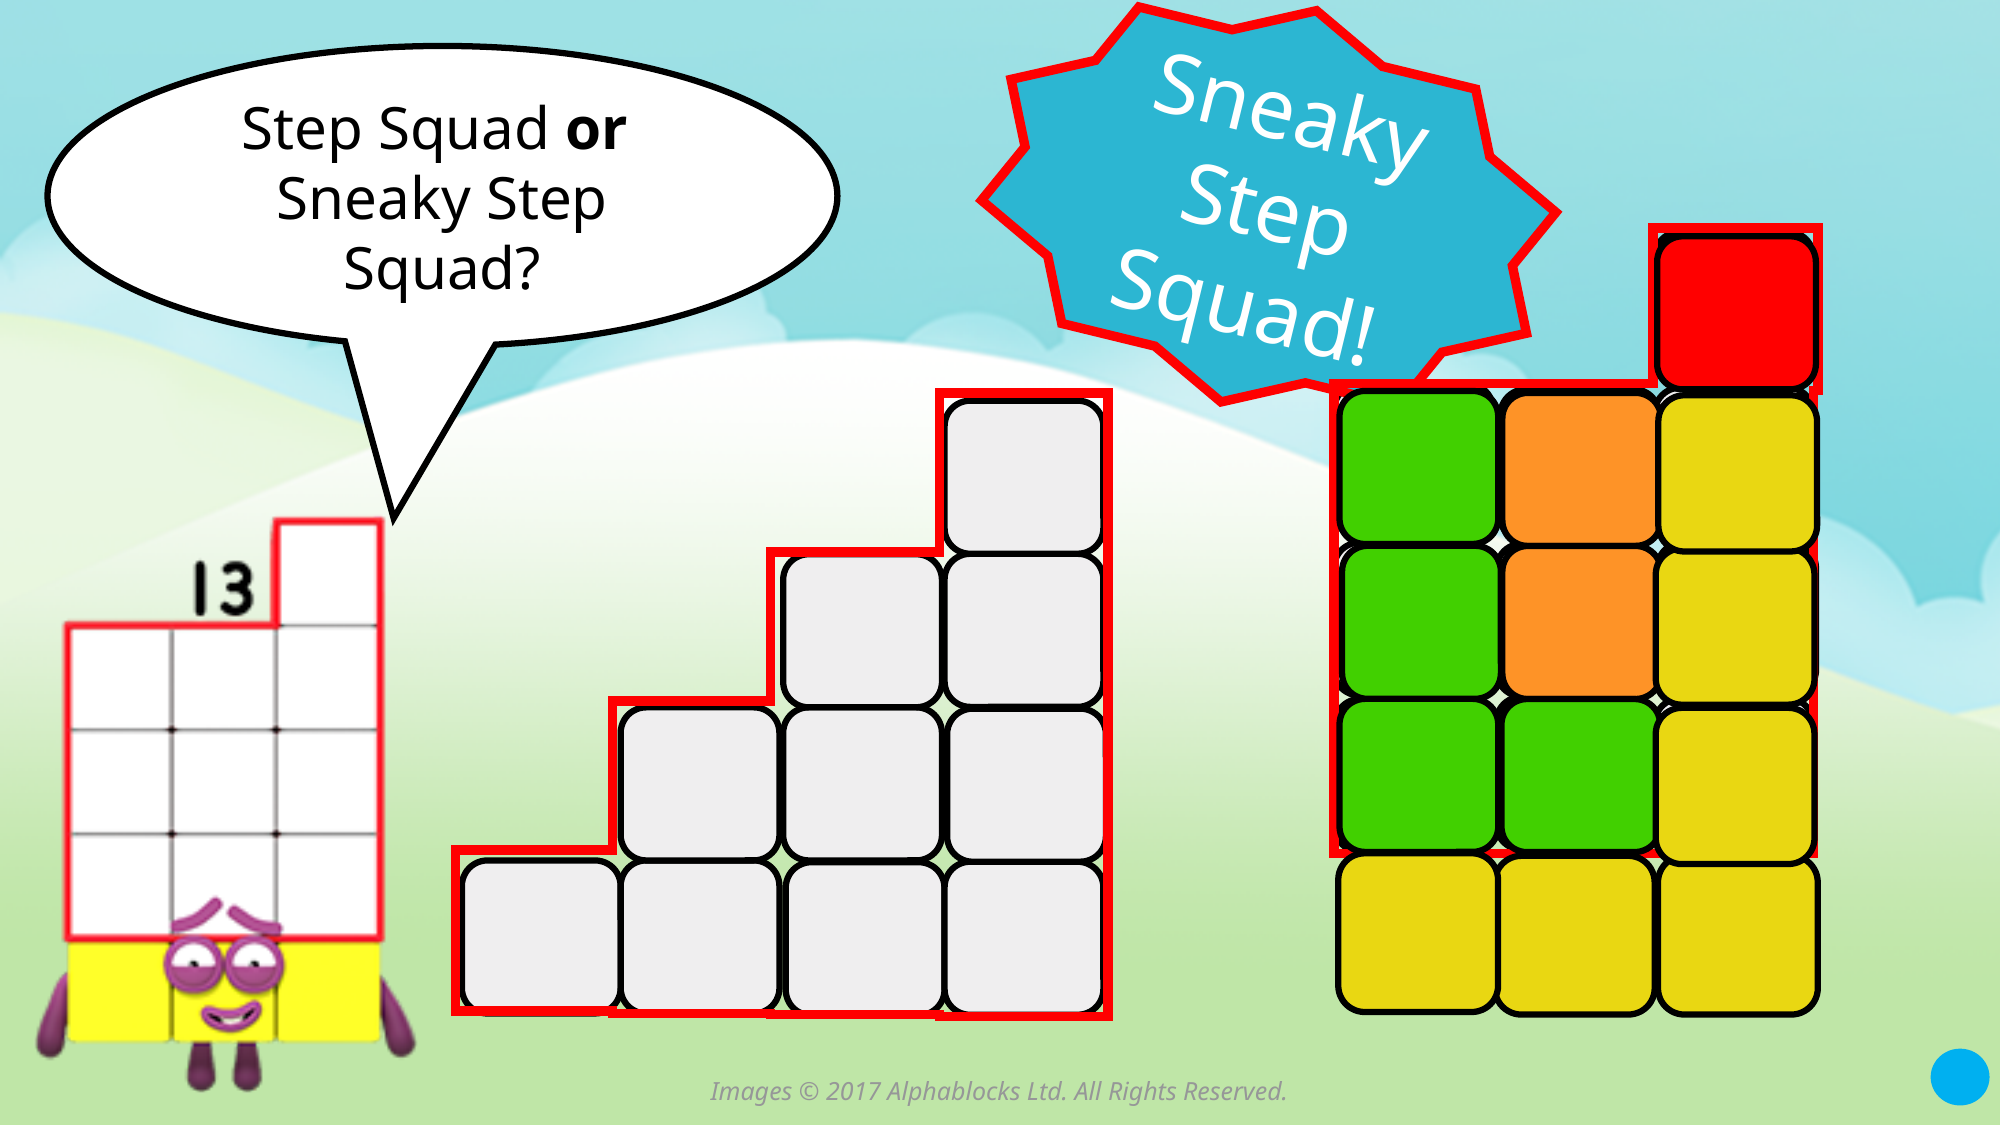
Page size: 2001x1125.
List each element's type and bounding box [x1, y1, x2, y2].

text_box [783, 554, 945, 1016]
text_box [1502, 392, 1662, 700]
picture [0, 0, 2000, 1125]
text_box [944, 400, 1106, 1015]
text_box [1655, 395, 1818, 865]
text_box [1339, 390, 1501, 852]
